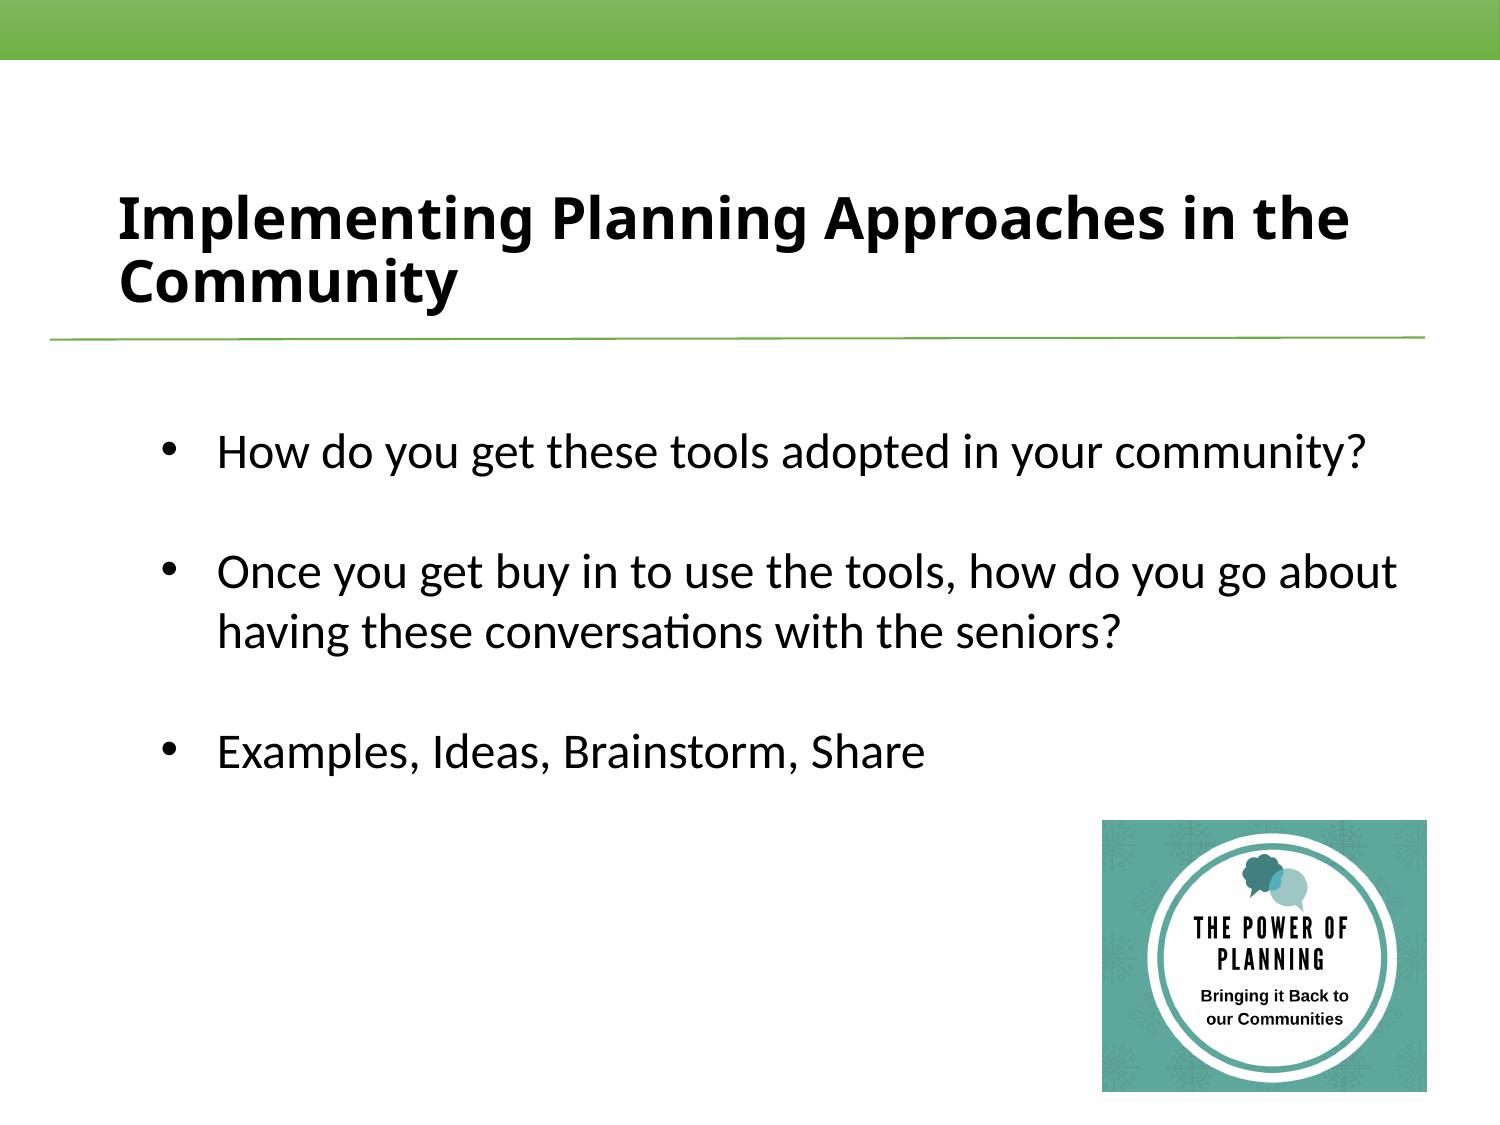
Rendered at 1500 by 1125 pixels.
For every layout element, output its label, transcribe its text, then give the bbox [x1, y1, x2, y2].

text_box [0, 0, 1500, 60]
picture [1102, 820, 1427, 1092]
text_box How do you get these tools adopted in your community? Once you get buy in to use the tools, how do you go about having these conversations with the seniors? Examples, Ideas, Brainstorm, Share [70, 291, 1448, 786]
title Implementing Planning Approaches in the Community [103, 166, 1425, 291]
